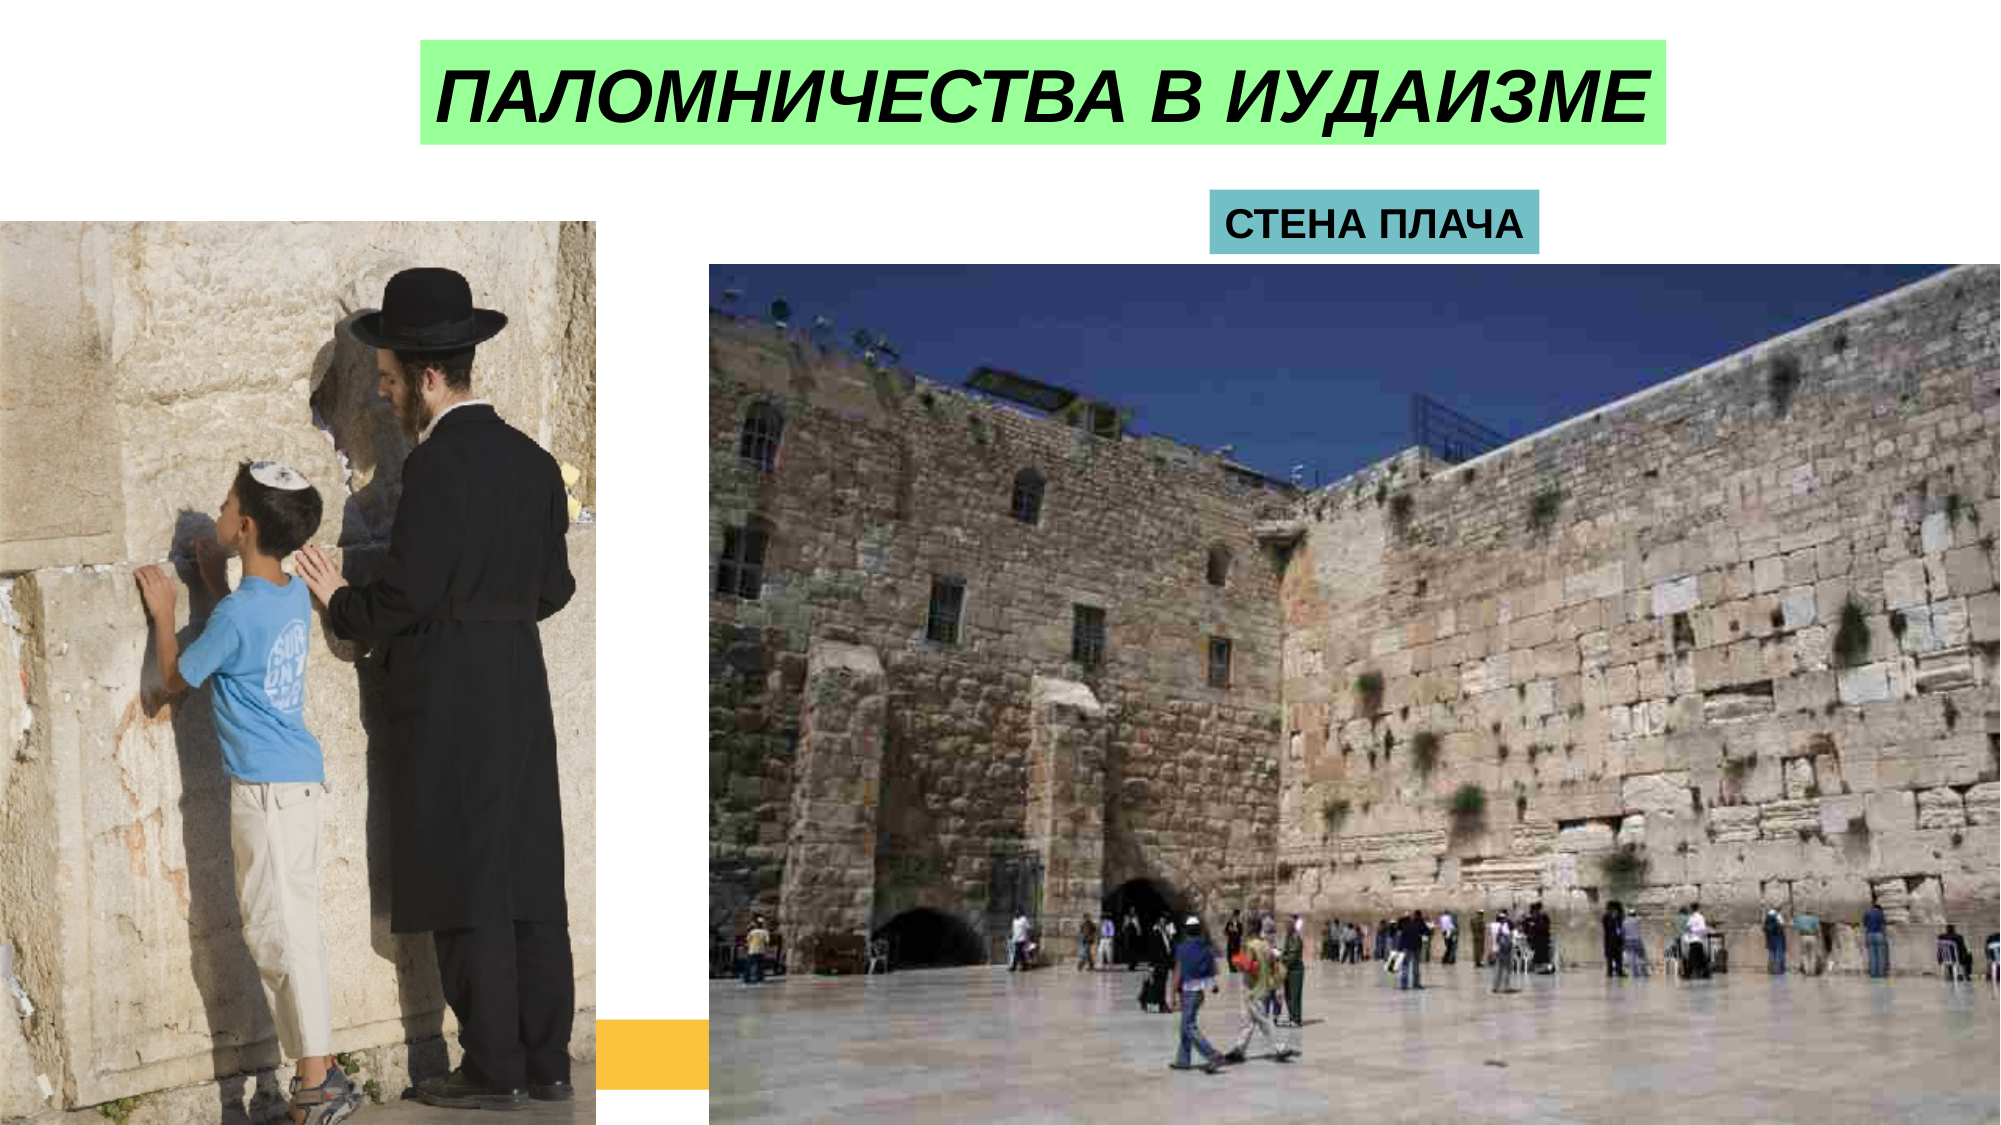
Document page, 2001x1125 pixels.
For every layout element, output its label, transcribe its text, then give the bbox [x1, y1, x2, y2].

text_box ПАЛОМНИЧЕСТВА В ИУДАИЗМЕ [420, 39, 1667, 145]
text_box СТЕНА ПЛАЧА [1209, 189, 1540, 255]
picture [0, 0, 2001, 1125]
